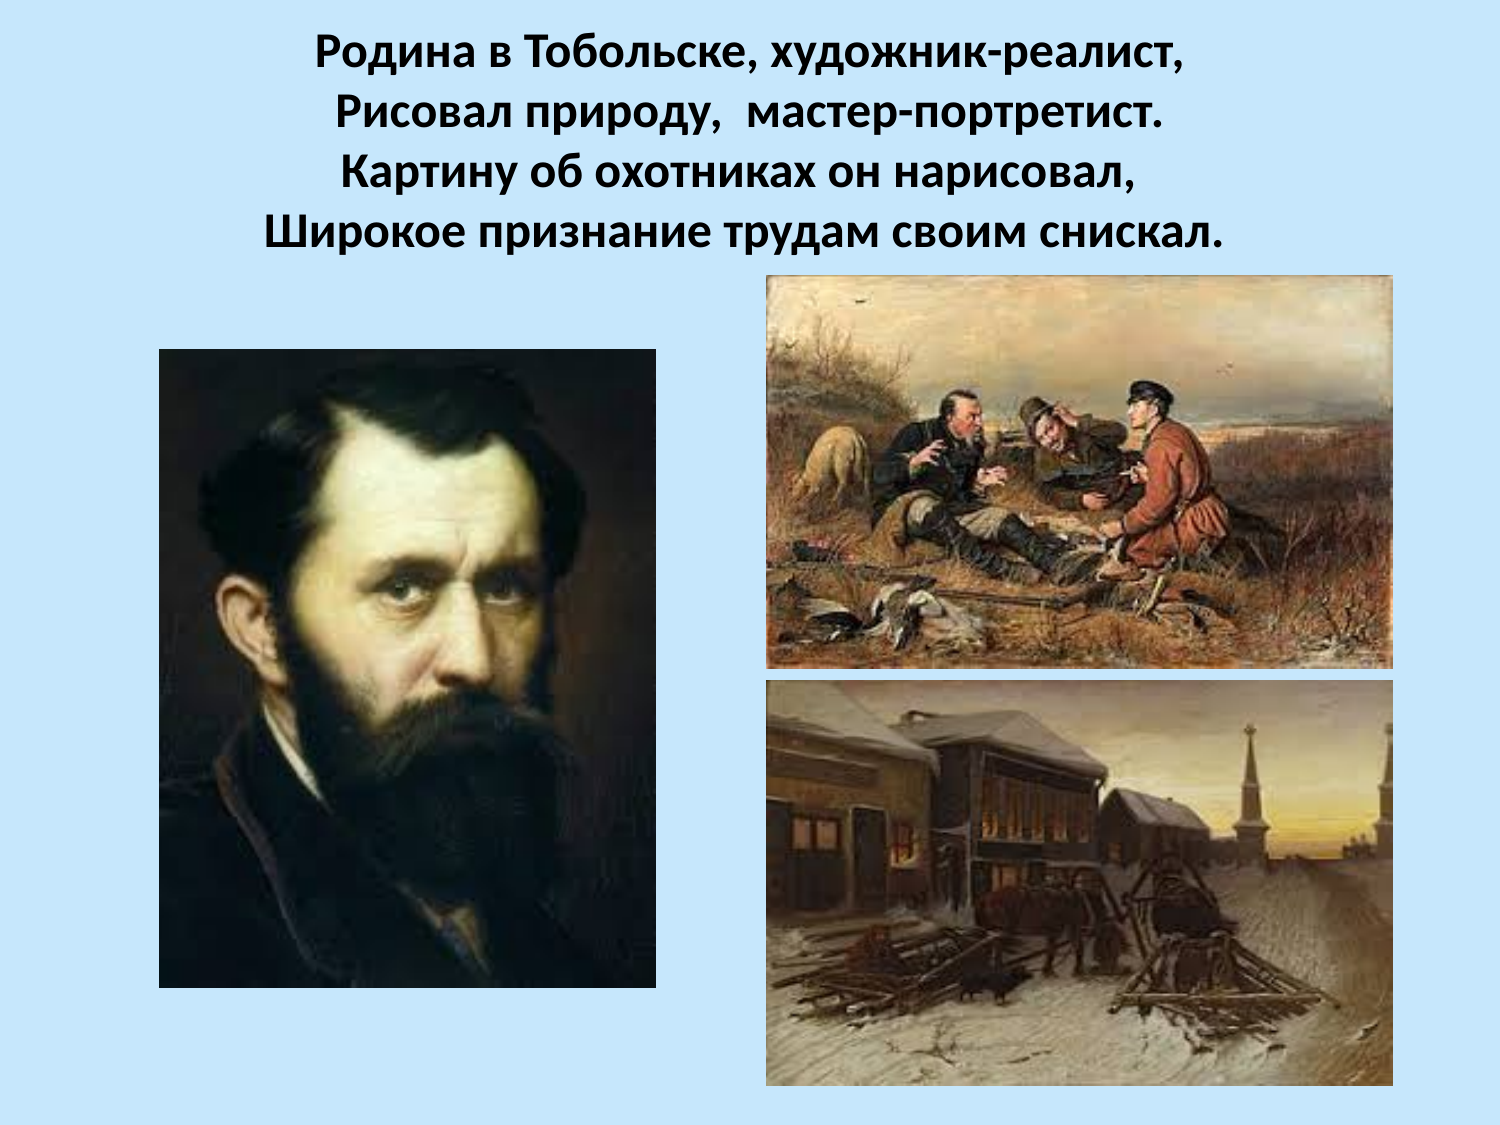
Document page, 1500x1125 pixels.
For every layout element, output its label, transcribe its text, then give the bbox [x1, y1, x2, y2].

picture [766, 680, 1393, 1087]
picture [766, 274, 1393, 670]
picture [159, 349, 656, 988]
title Родина в Тобольске, художник-реалист, Рисовал природу, мастер-портретист. Картину об охотниках он нарисовал, Широкое признание трудам своим снискал. [75, 19, 1425, 256]
